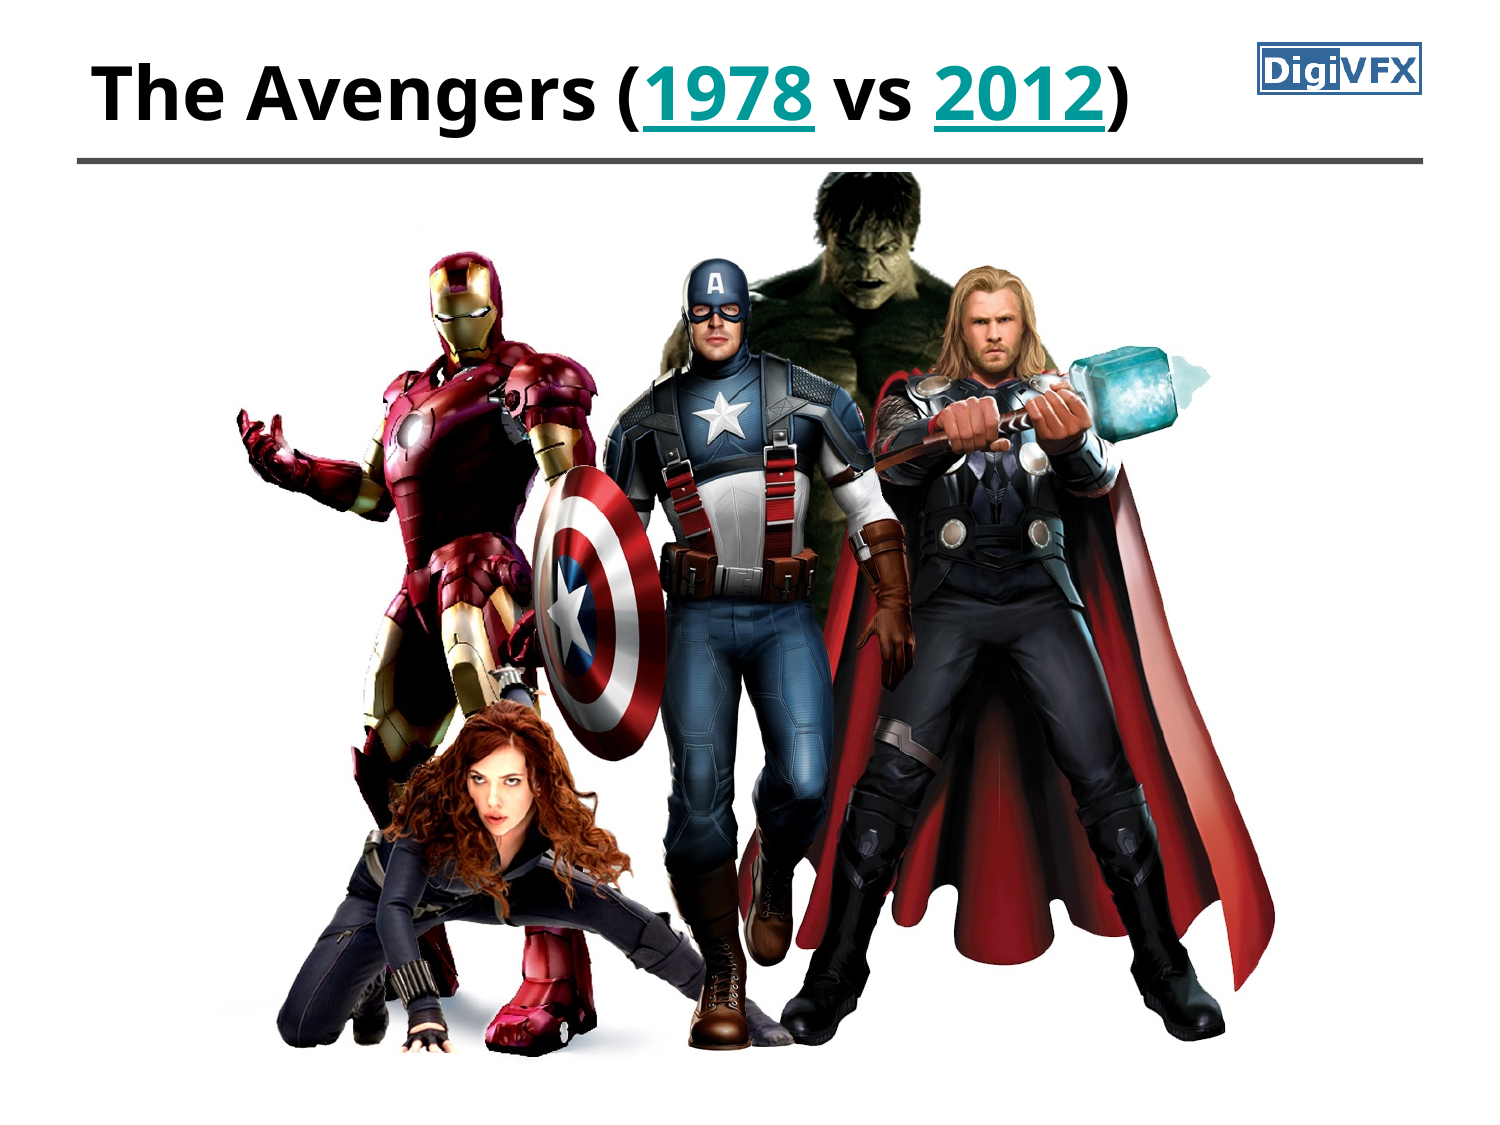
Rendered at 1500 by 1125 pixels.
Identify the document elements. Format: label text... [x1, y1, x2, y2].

title The Avengers (1978 vs 2012) [75, 45, 1425, 149]
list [217, 172, 1282, 1071]
